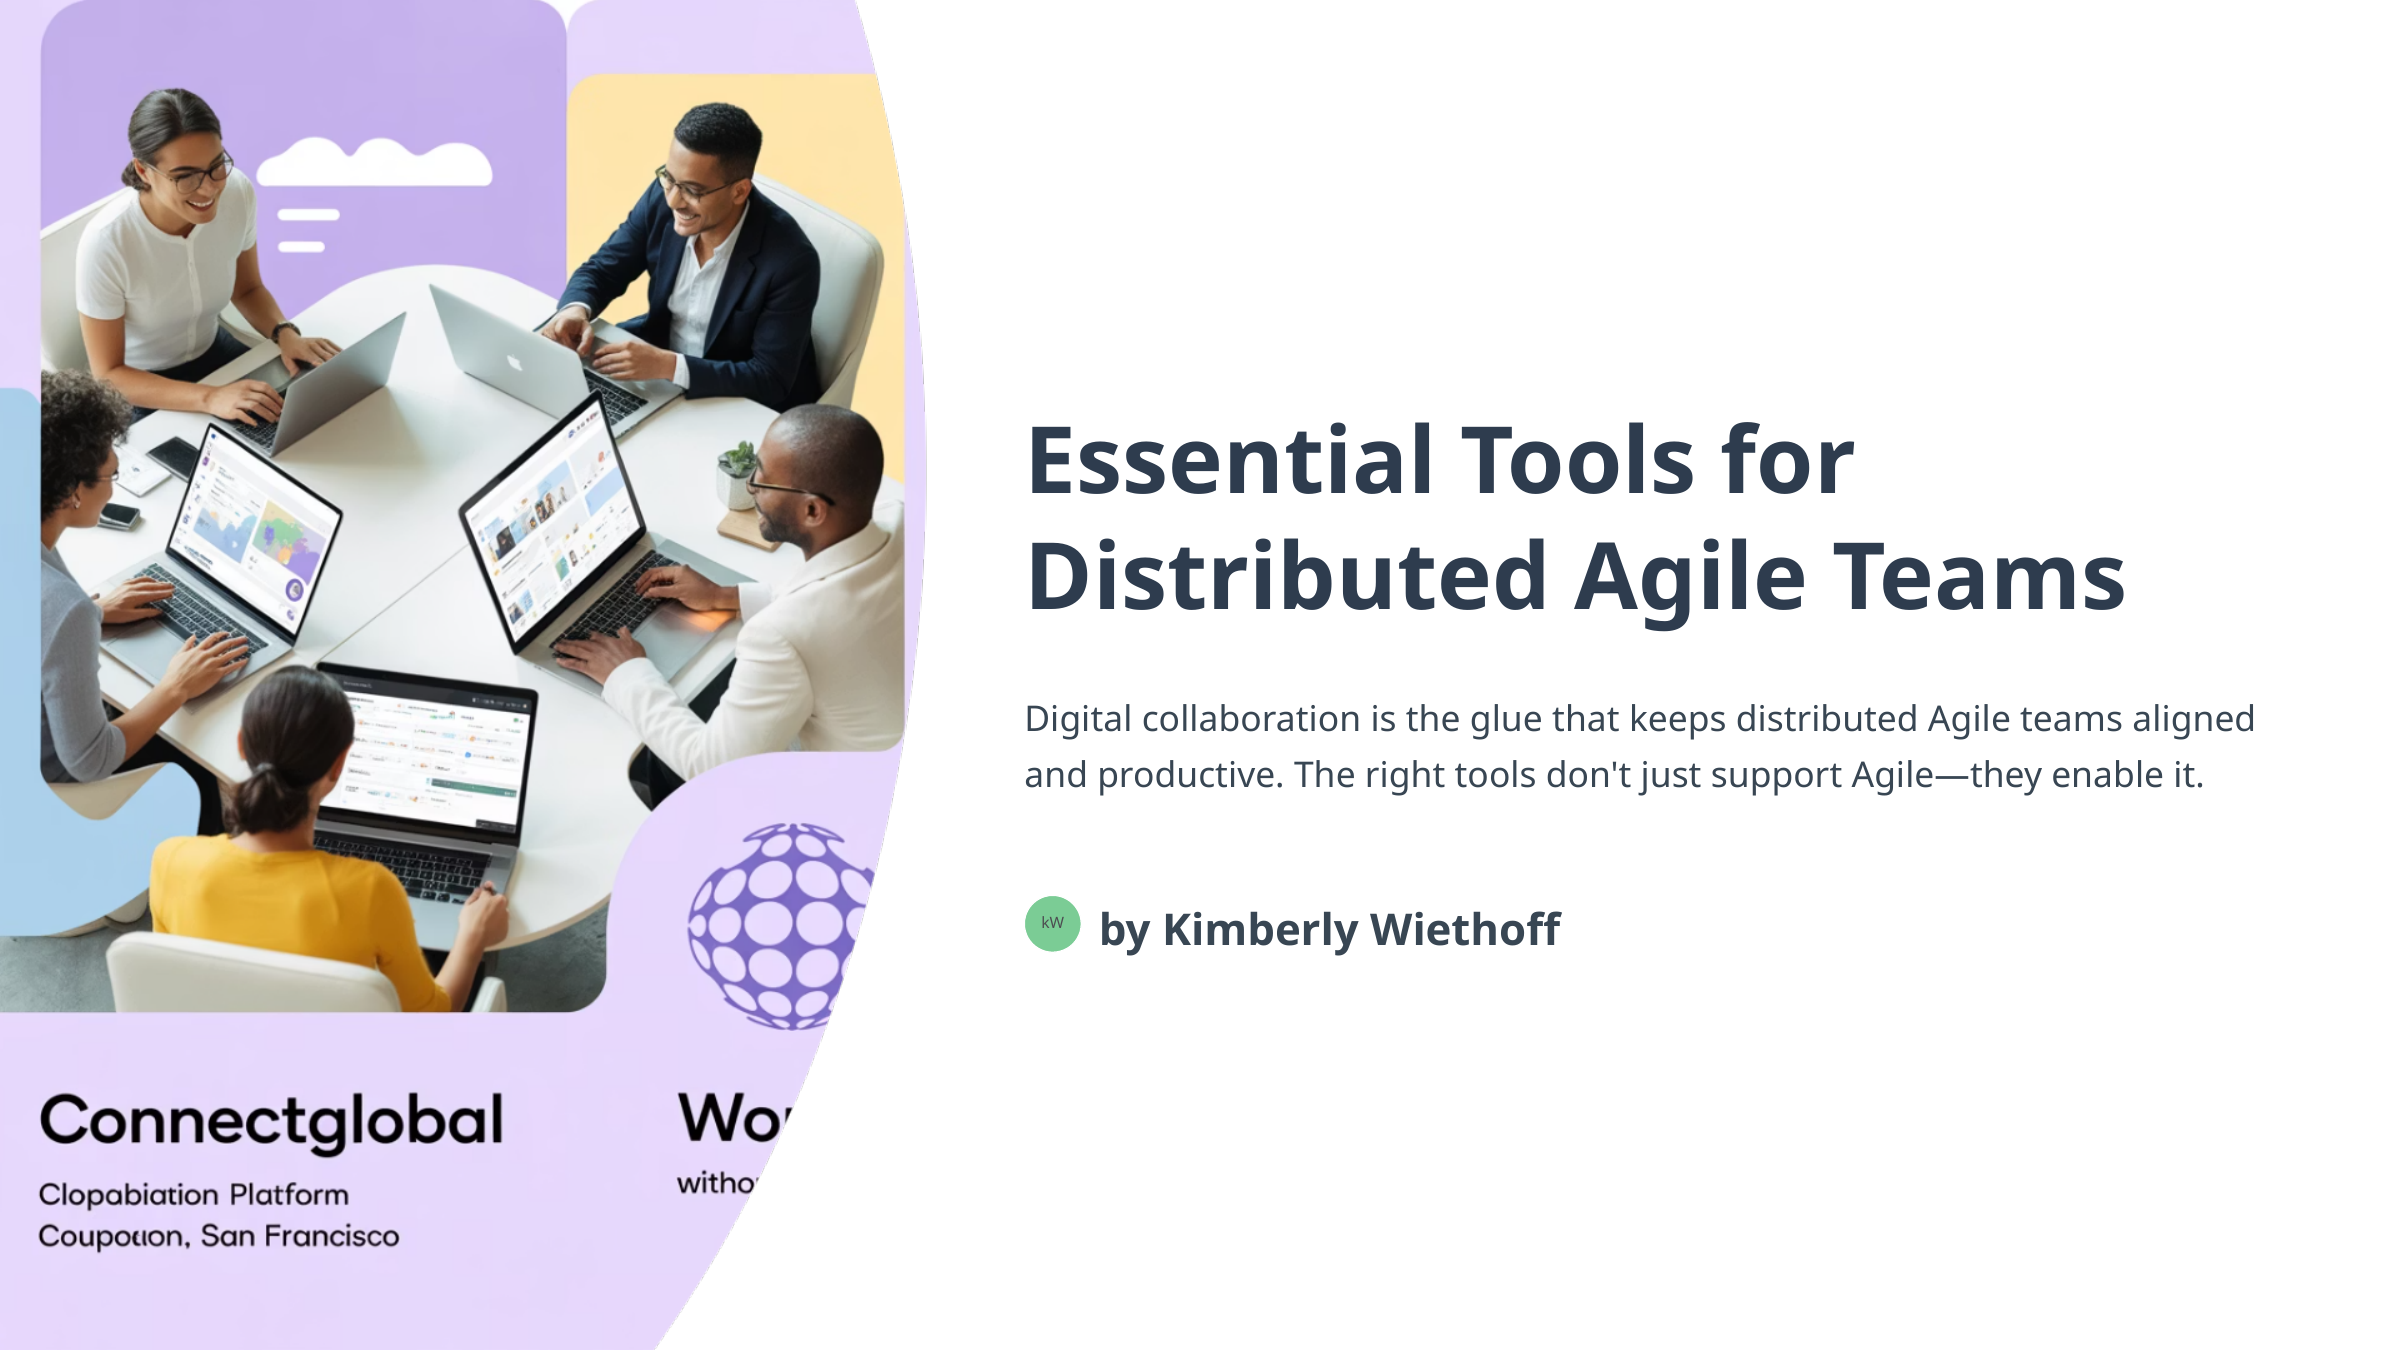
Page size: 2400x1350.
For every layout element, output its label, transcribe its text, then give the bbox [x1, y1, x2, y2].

picture [0, 0, 945, 1350]
text_box by Kimberly Wiethoff [1098, 892, 1595, 955]
text_box Essential Tools for Distributed Agile Teams [1024, 395, 2276, 629]
text_box Digital collaboration is the glue that keeps distributed Agile teams aligned and productive. The right tools don't just support Agile—they enable it. [1024, 682, 2276, 853]
text_box [1024, 895, 1082, 953]
text_box kW [1038, 915, 1068, 932]
